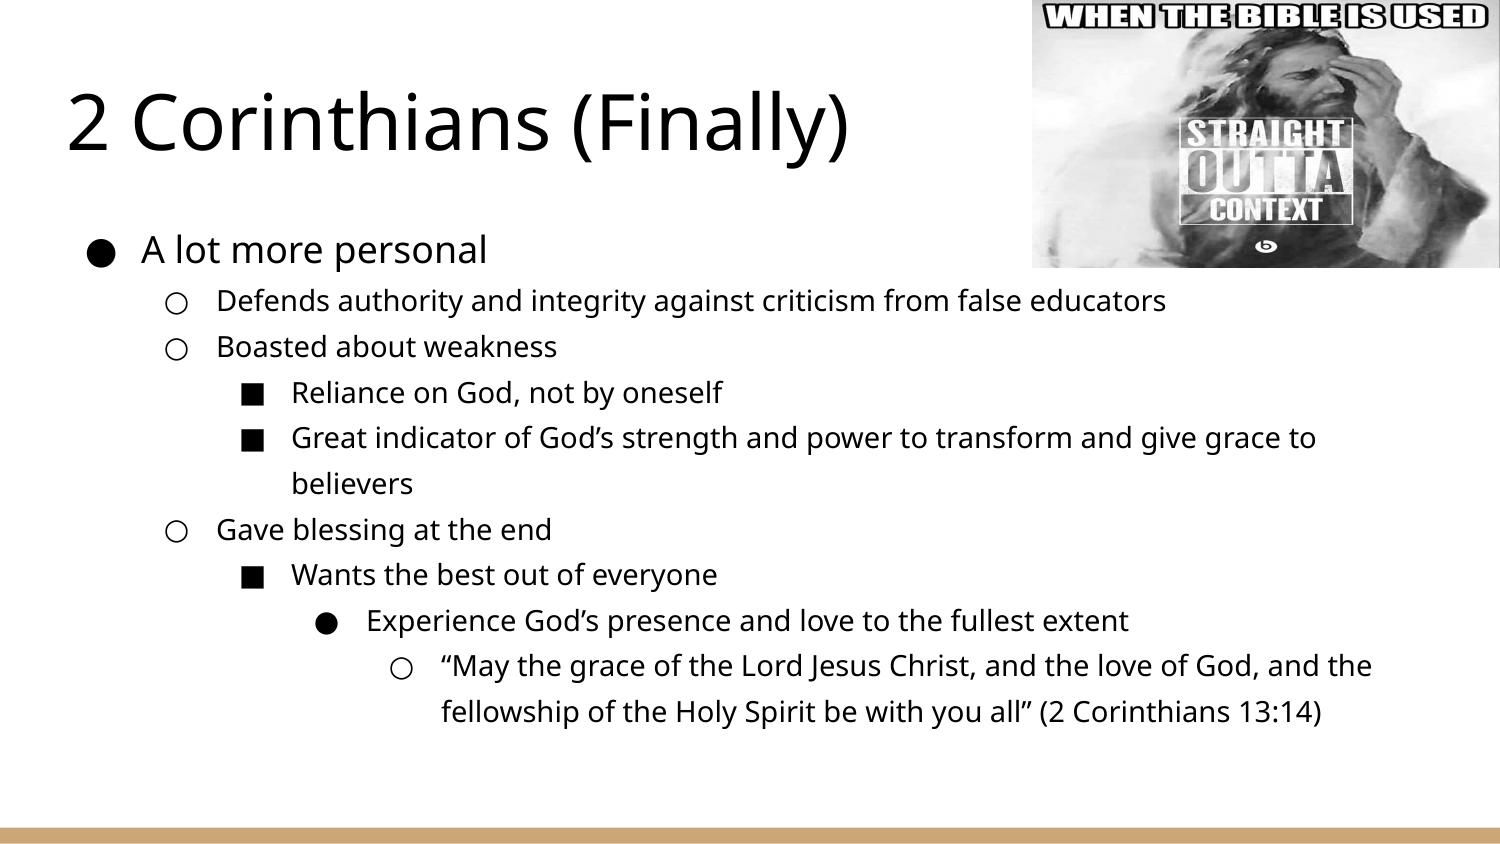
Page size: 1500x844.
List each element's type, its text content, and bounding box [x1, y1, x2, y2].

picture [1031, 0, 1500, 269]
list A lot more personal Defends authority and integrity against criticism from false educators Boasted about weakness Reliance on God, not by oneself Great indicator of God’s strength and power to transform and give grace to believers Gave blessing at the end Wants the best out of everyone Experience God’s presence and love to the fullest extent “May the grace of the Lord Jesus Christ, and the love of God, and the fellowship of the Holy Spirit be with you all” (2 Corinthians 13:14) [51, 200, 1449, 752]
title 2 Corinthians (Finally) [51, 51, 1026, 189]
